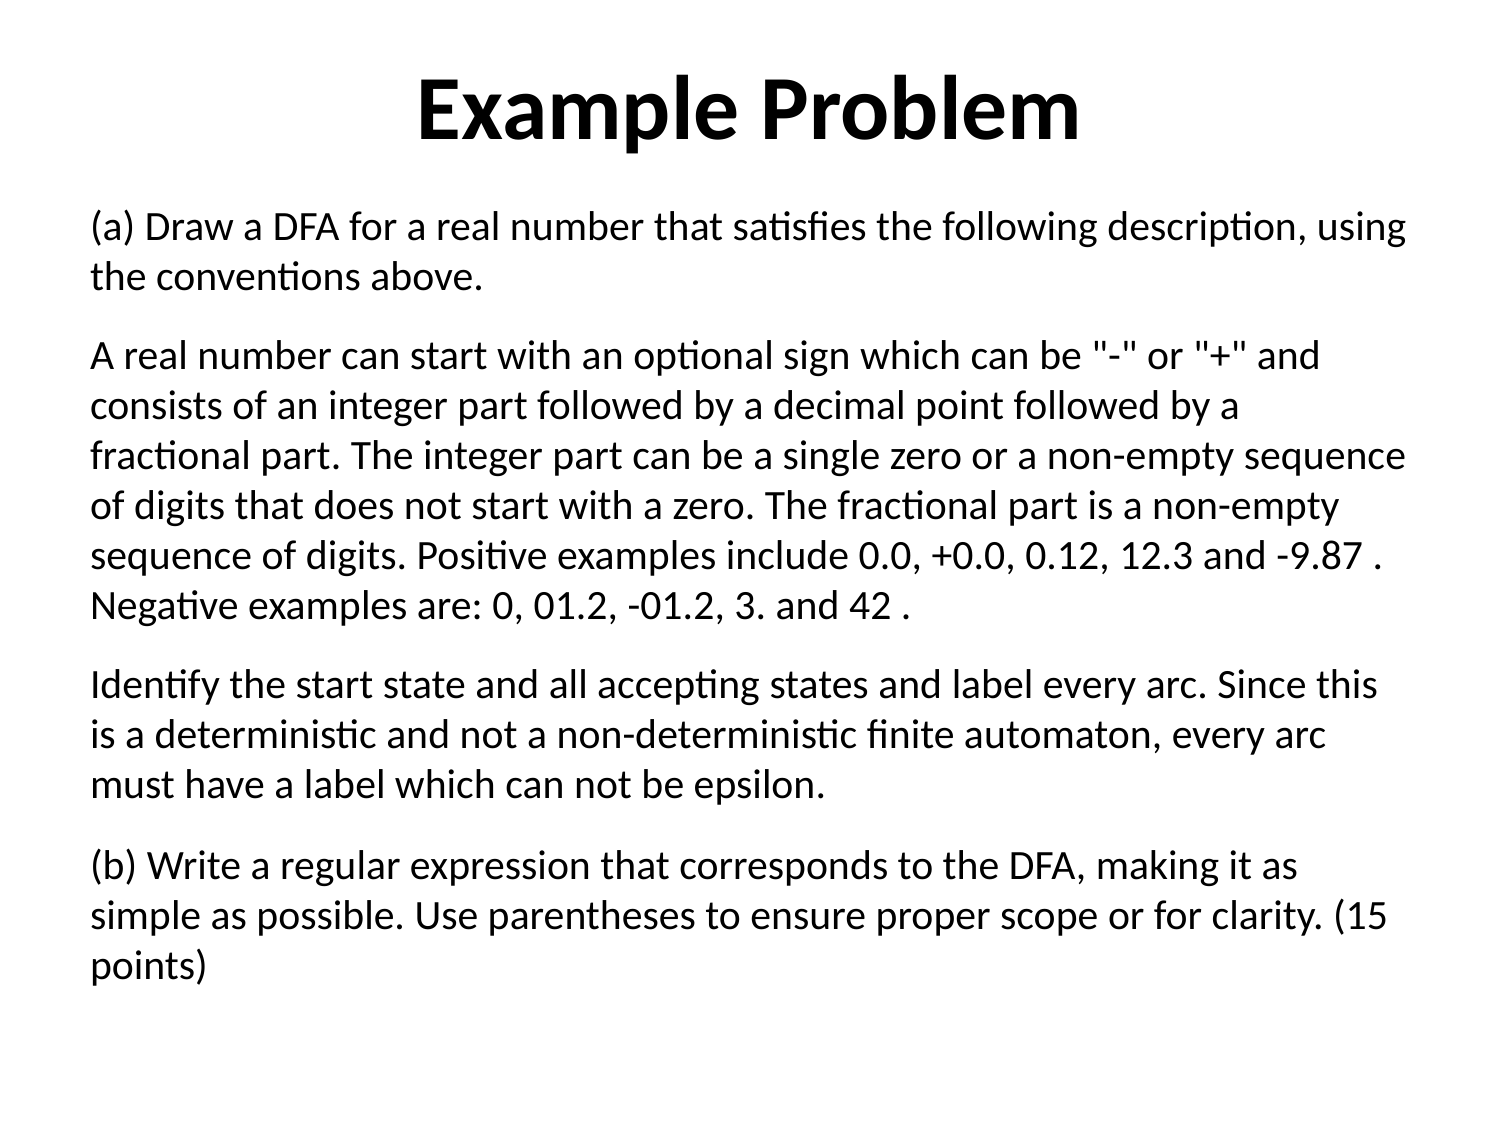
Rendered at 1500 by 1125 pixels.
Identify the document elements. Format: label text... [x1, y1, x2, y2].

title Example Problem [75, 21, 1425, 184]
list (a) Draw a DFA for a real number that satisfies the following description, using the conventions above. A real number can start with an optional sign which can be "-" or "+" and consists of an integer part followed by a decimal point followed by a fractional part. The integer part can be a single zero or a non-empty sequence of digits that does not start with a zero. The fractional part is a non-empty sequence of digits. Positive examples include 0.0, +0.0, 0.12, 12.3 and -9.87 . Negative examples are: 0, 01.2, -01.2, 3. and 42 . Identify the start state and all accepting states and label every arc. Since this is a deterministic and not a non-deterministic finite automaton, every arc must have a label which can not be epsilon. (b) Write a regular expression that corresponds to the DFA, making it as simple as possible. Use parentheses to ensure proper scope or for clarity. (15 points) [75, 191, 1425, 1073]
